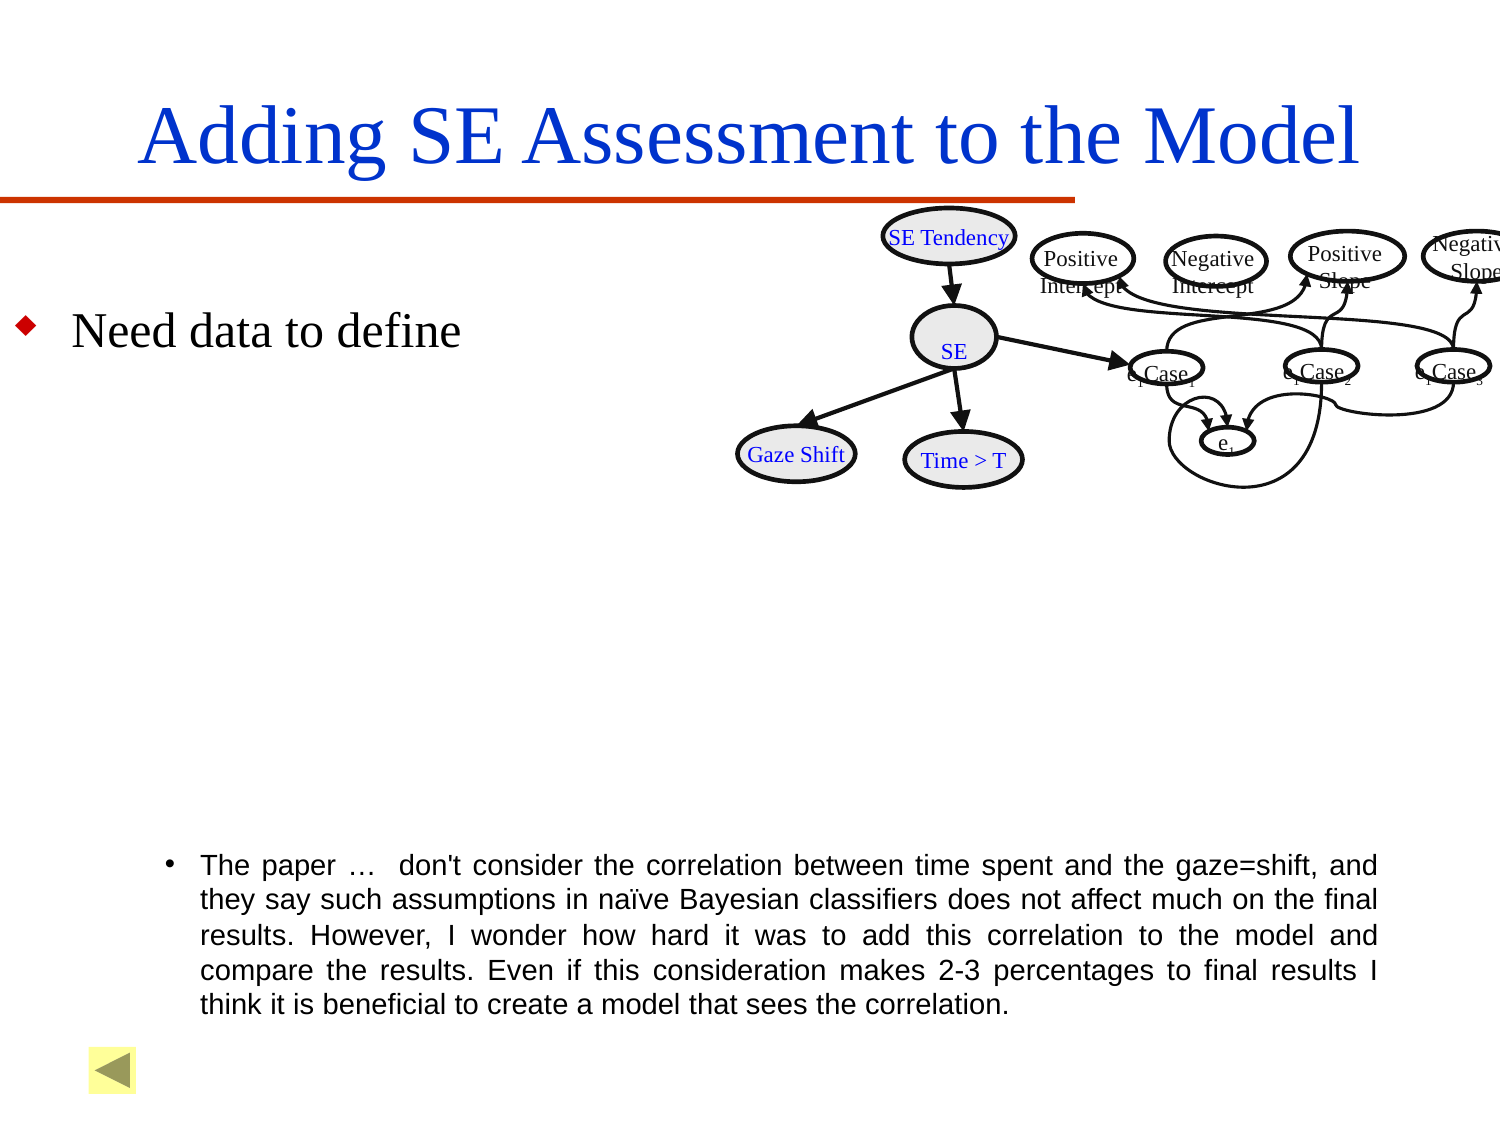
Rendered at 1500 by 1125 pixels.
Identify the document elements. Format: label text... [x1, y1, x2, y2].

text_box [88, 1046, 136, 1094]
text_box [737, 207, 1500, 488]
text_box Need data to define [0, 220, 485, 374]
text_box The paper … don't consider the correlation between time spent and the gaze=shift, and they say such assumptions in naïve Bayesian classifiers does not affect much on the final results. However, I wonder how hard it was to add this correlation to the model and compare the results. Even if this consideration makes 2-3 percentages to final results I think it is beneficial to create a model that sees the correlation. [150, 838, 1395, 1029]
title Adding SE Assessment to the Model [0, 0, 1500, 188]
